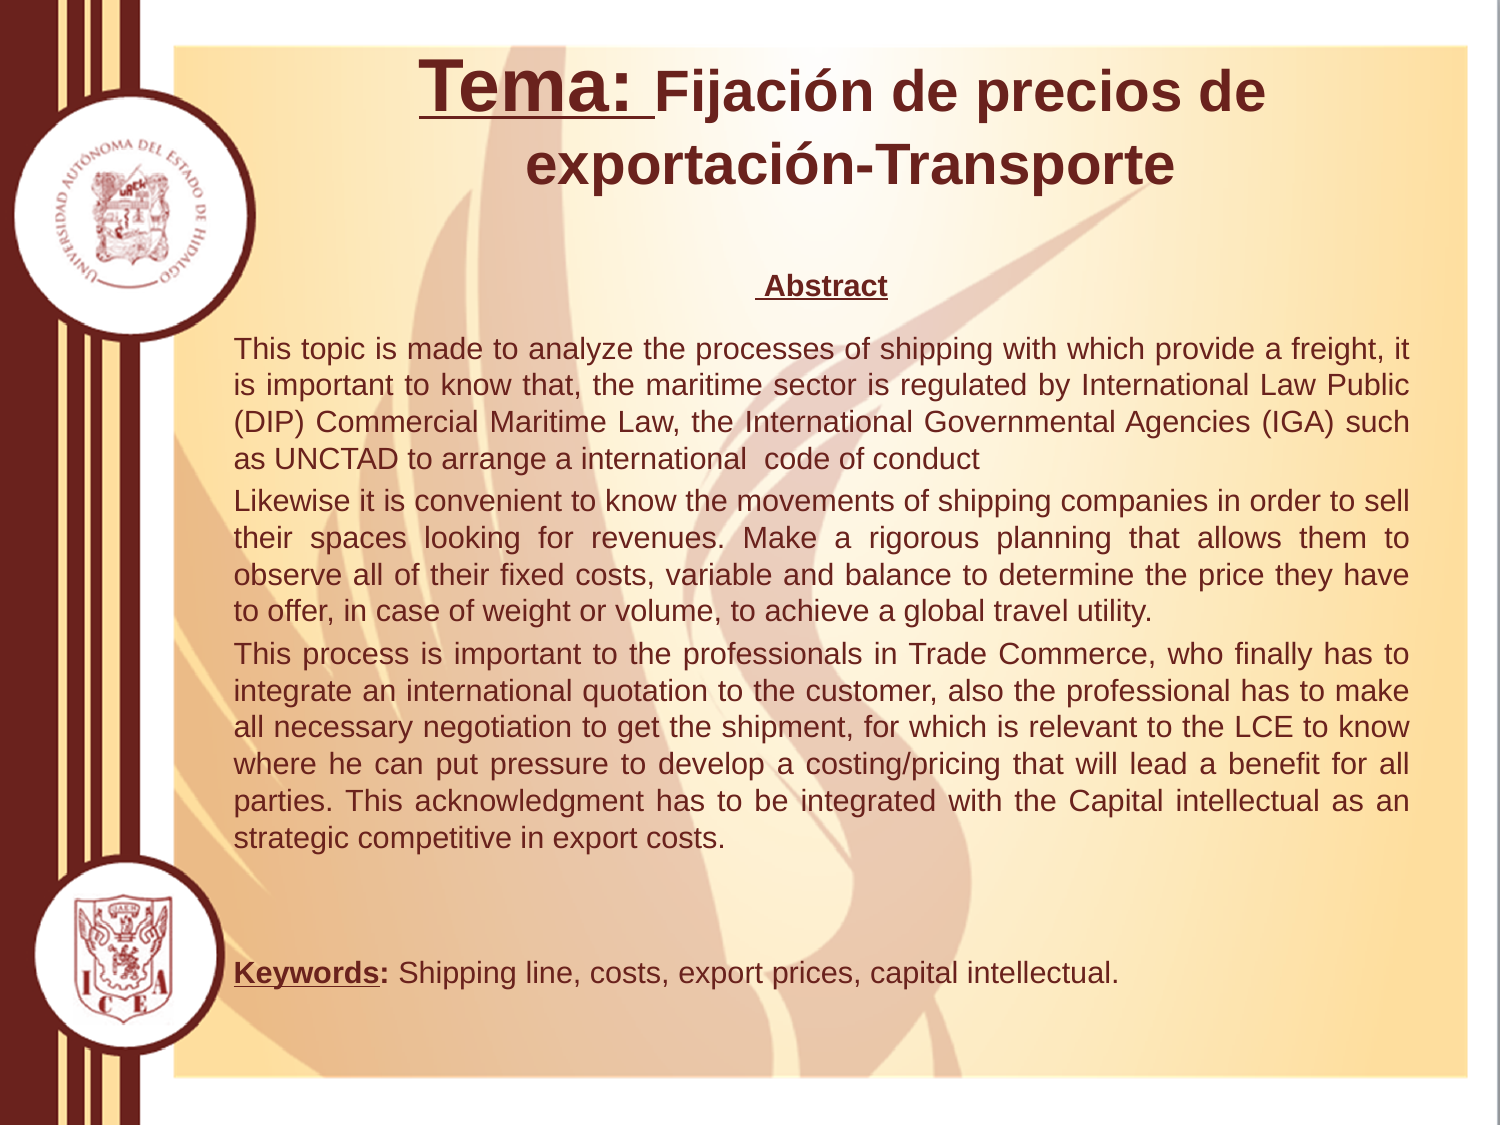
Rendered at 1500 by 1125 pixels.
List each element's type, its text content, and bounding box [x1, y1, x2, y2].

picture [0, 0, 1500, 1125]
title Tema: Fijación de precios de exportación-Transporte [277, 45, 1425, 233]
list Abstract This topic is made to analyze the processes of shipping with which provide a freight, it is important to know that, the maritime sector is regulated by International Law Public (DIP) Commercial Maritime Law, the International Governmental Agencies (IGA) such as UNCTAD to arrange a international code of conduct Likewise it is convenient to know the movements of shipping companies in order to sell their spaces looking for revenues. Make a rigorous planning that allows them to observe all of their fixed costs, variable and balance to determine the price they have to offer, in case of weight or volume, to achieve a global travel utility. This process is important to the professionals in Trade Commerce, who finally has to integrate an international quotation to the customer, also the professional has to make all necessary negotiation to get the shipment, for which is relevant to the LCE to know where he can put pressure to develop a costing/pricing that will lead a benefit for all parties. This acknowledgment has to be integrated with the Capital intellectual as an strategic competitive in export costs. Keywords: Shipping line, costs, export prices, capital intellectual. [218, 262, 1425, 1005]
